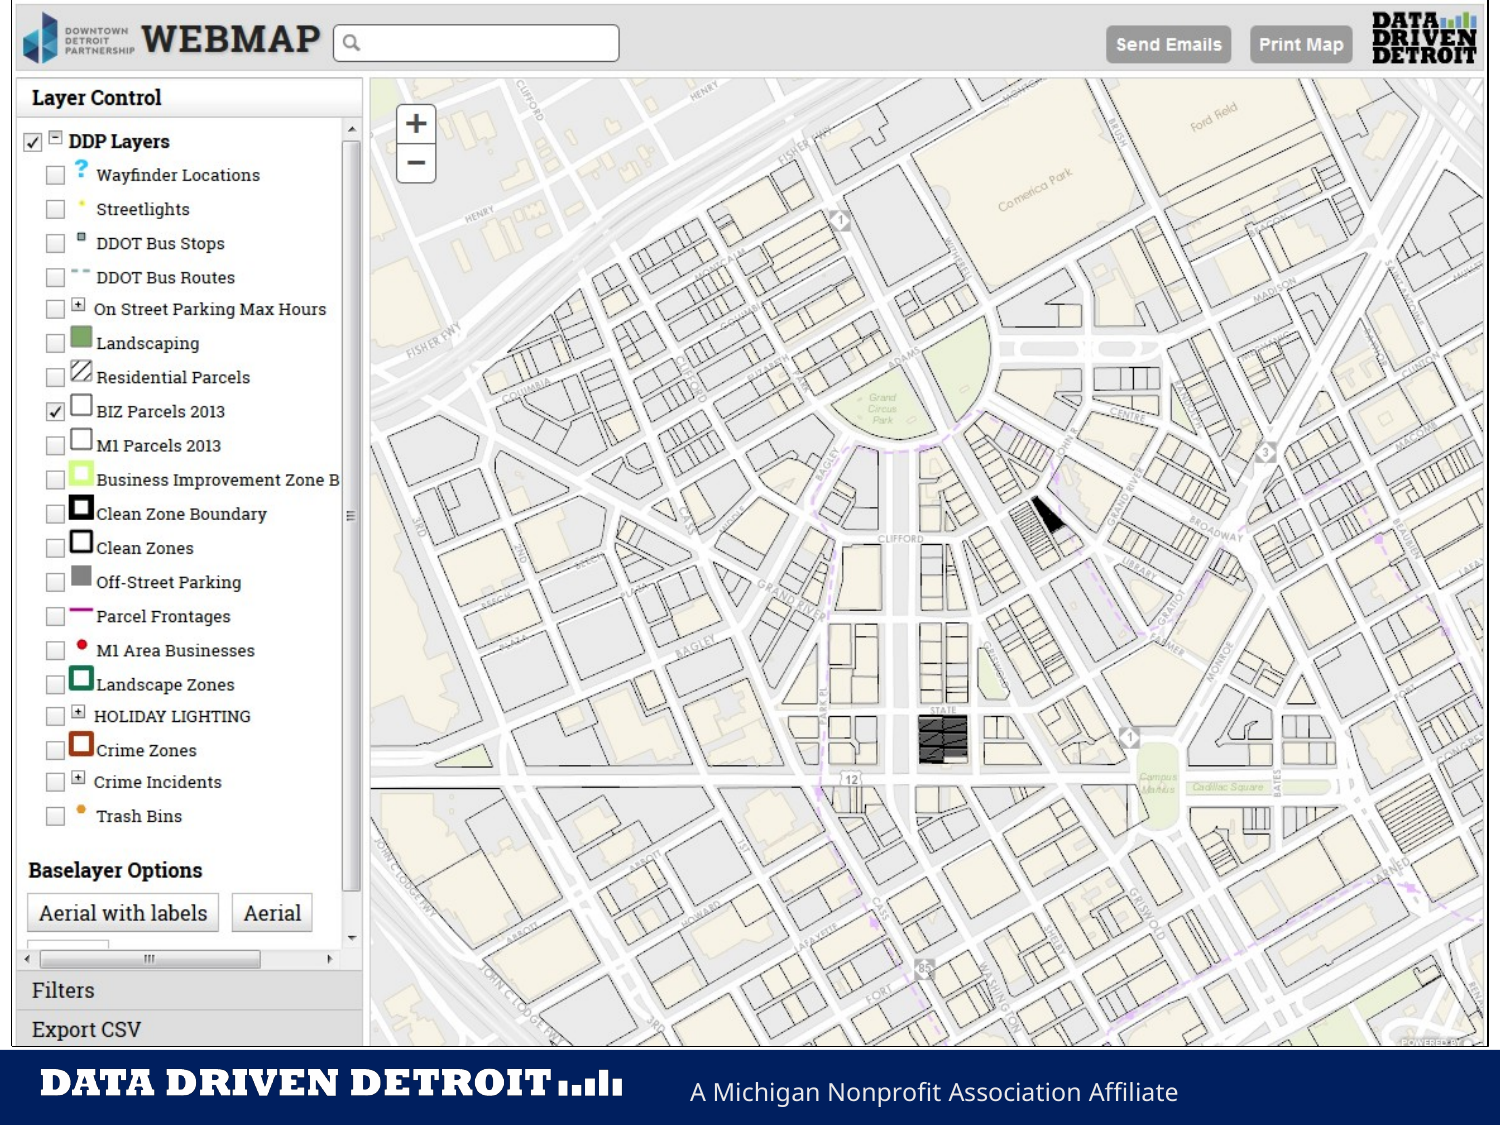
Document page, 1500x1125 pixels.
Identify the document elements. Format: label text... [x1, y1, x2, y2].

text_box [12, 0, 1489, 1047]
text_box [12, 0, 1486, 1045]
text_box [0, 1049, 1500, 1125]
text_box [37, 1064, 625, 1100]
footer A Michigan Nonprofit Association Affiliate [687, 1076, 1194, 1125]
